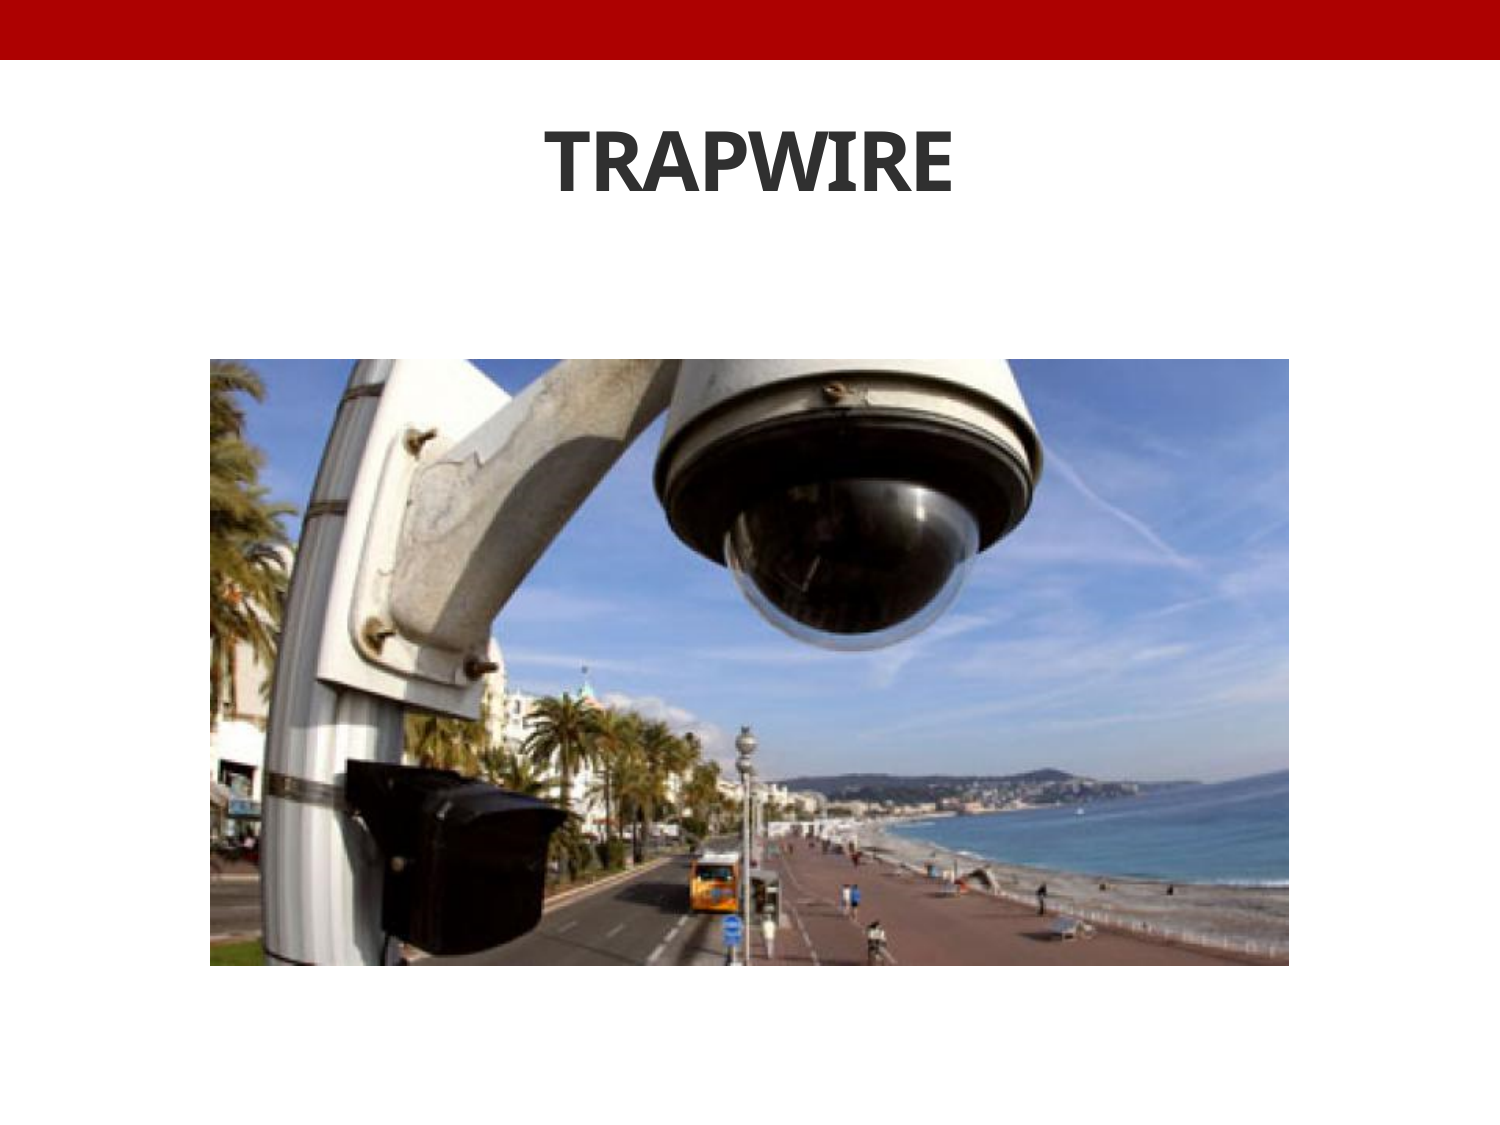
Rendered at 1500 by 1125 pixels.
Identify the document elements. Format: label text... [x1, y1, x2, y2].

title TRAPWIRE [75, 87, 1425, 329]
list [210, 359, 1290, 966]
